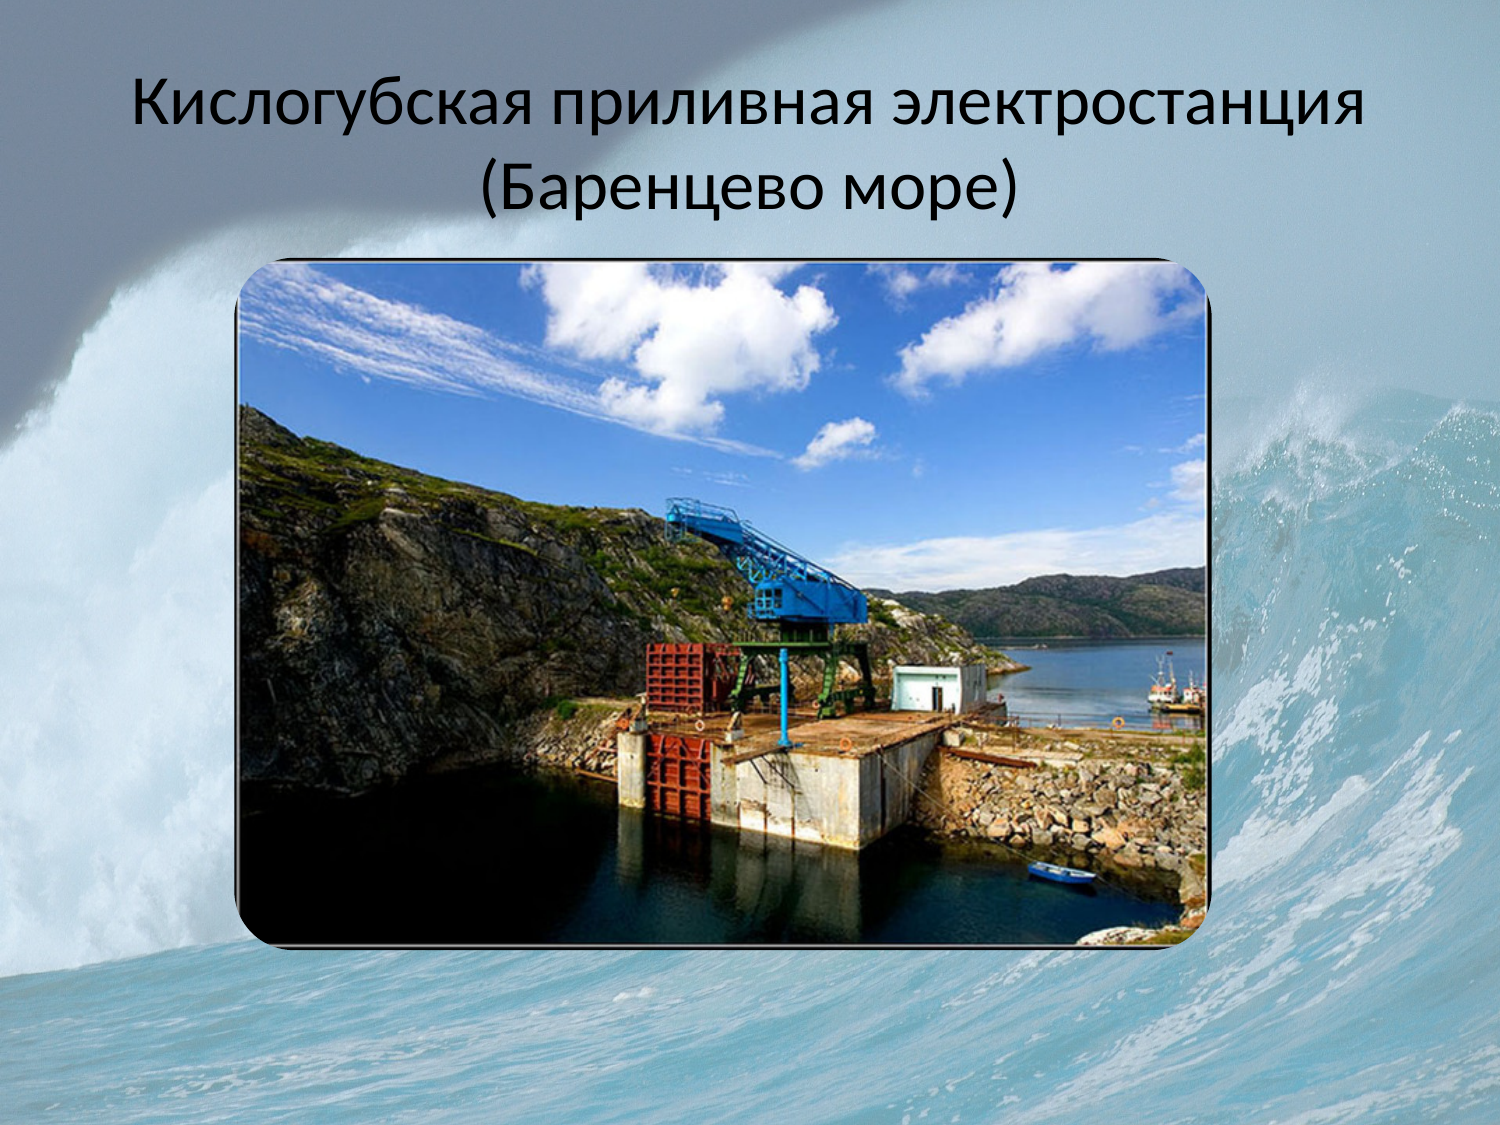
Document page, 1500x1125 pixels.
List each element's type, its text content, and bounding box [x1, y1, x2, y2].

picture [234, 257, 1212, 951]
title Кислогубская приливная электростанция (Баренцево море) [75, 45, 1425, 233]
